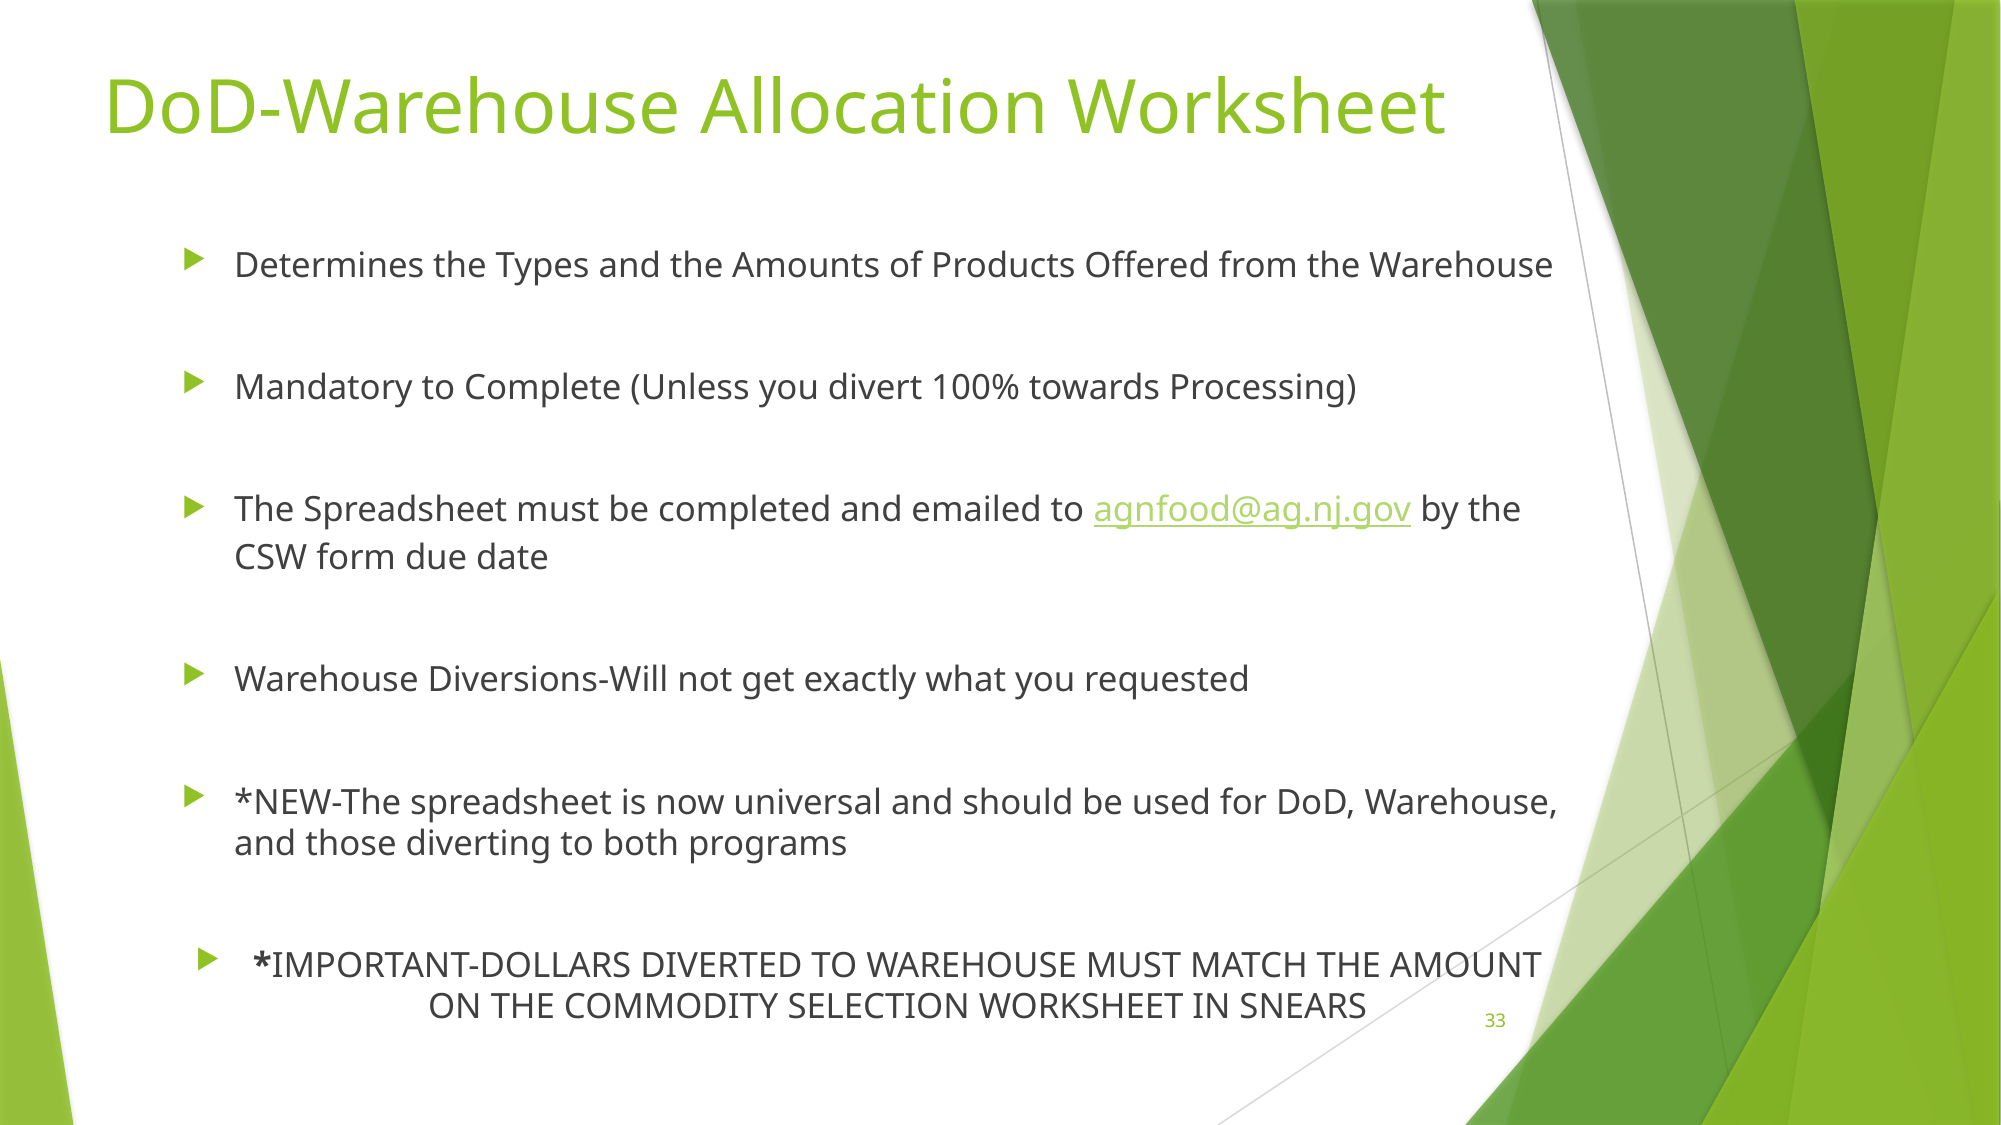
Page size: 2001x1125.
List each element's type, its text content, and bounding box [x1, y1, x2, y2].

title DoD-Warehouse Allocation Worksheet [70, 50, 1481, 172]
list Determines the Types and the Amounts of Products Offered from the Warehouse Mandatory to Complete (Unless you divert 100% towards Processing) The Spreadsheet must be completed and emailed to agnfood@ag.nj.gov by the CSW form due date Warehouse Diversions-Will not get exactly what you requested *NEW-The spreadsheet is now universal and should be used for DoD, Warehouse, and those diverting to both programs *IMPORTANT-DOLLARS DIVERTED TO WAREHOUSE MUST MATCH THE AMOUNT ON THE COMMODITY SELECTION WORKSHEET IN SNEARS [166, 234, 1578, 1075]
slide_number 33 [1409, 991, 1522, 1051]
